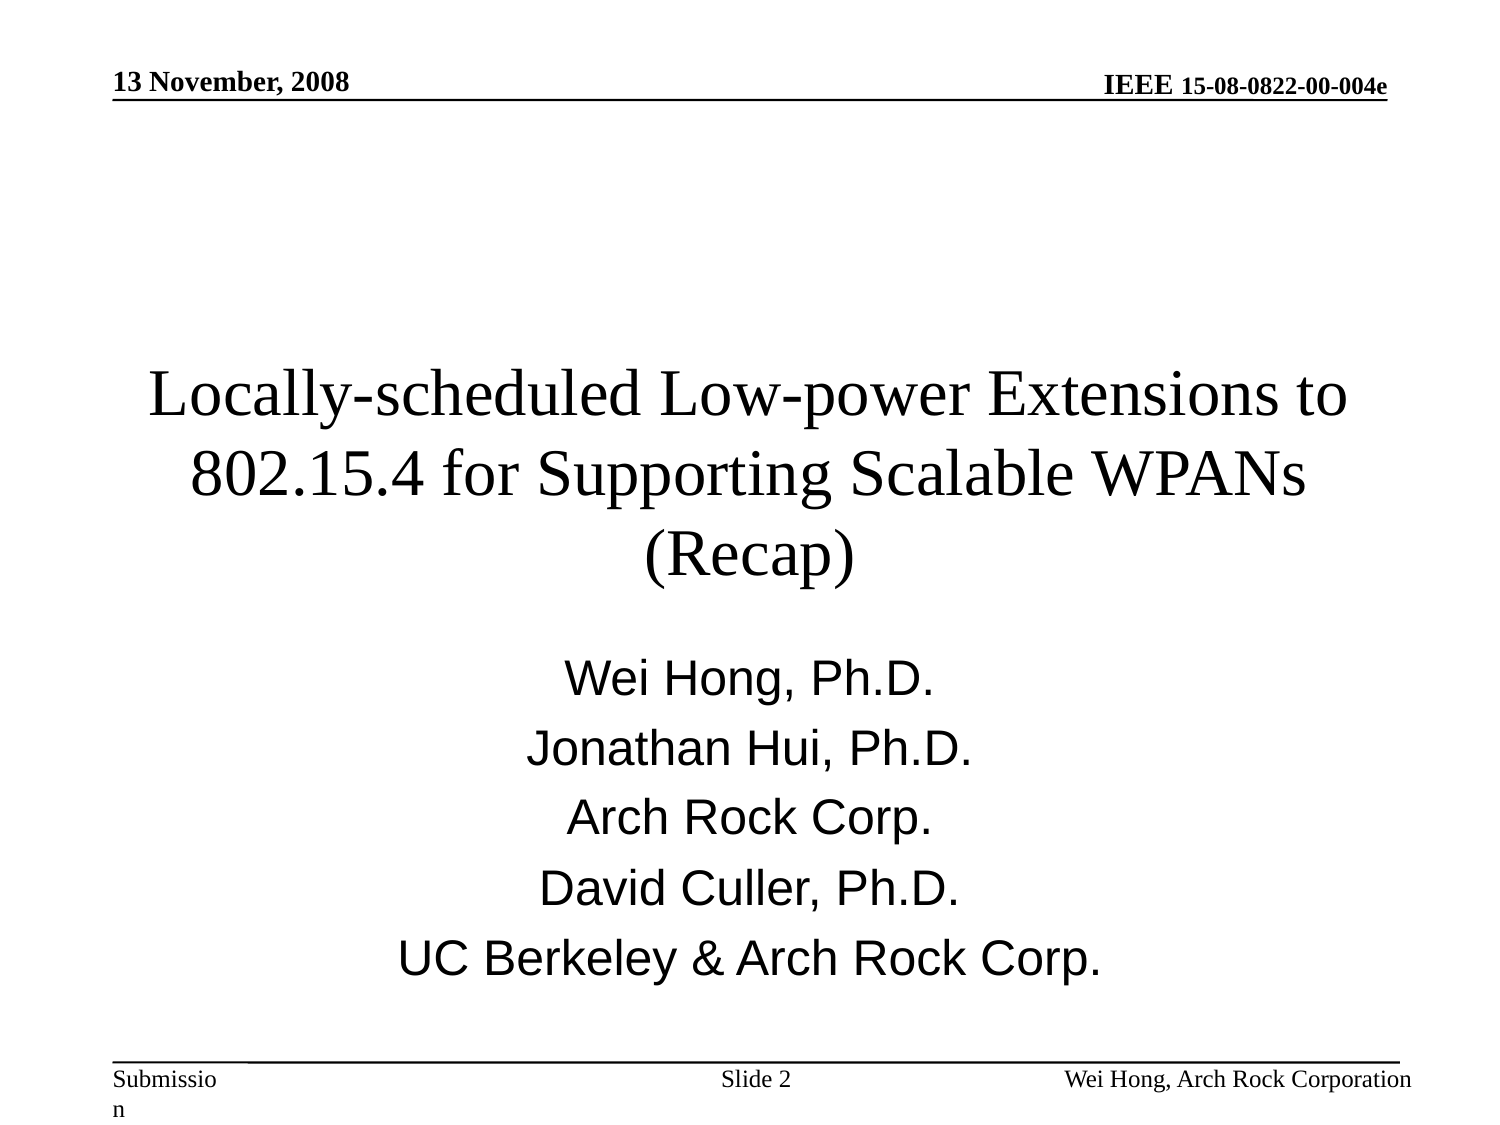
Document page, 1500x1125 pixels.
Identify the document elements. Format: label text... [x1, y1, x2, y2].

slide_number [112, 62, 376, 99]
footer Wei Hong, Arch Rock Corporation [899, 1061, 1413, 1093]
subtitle Wei Hong, Ph.D. Jonathan Hui, Ph.D. Arch Rock Corp. David Culler, Ph.D. UC Berkeley & Arch Rock Corp. [224, 637, 1276, 926]
title Locally-scheduled Low-power Extensions to 802.15.4 for Supporting Scalable WPANs (Recap) [112, 374, 1388, 563]
slide_number Slide 2 [712, 1061, 800, 1093]
